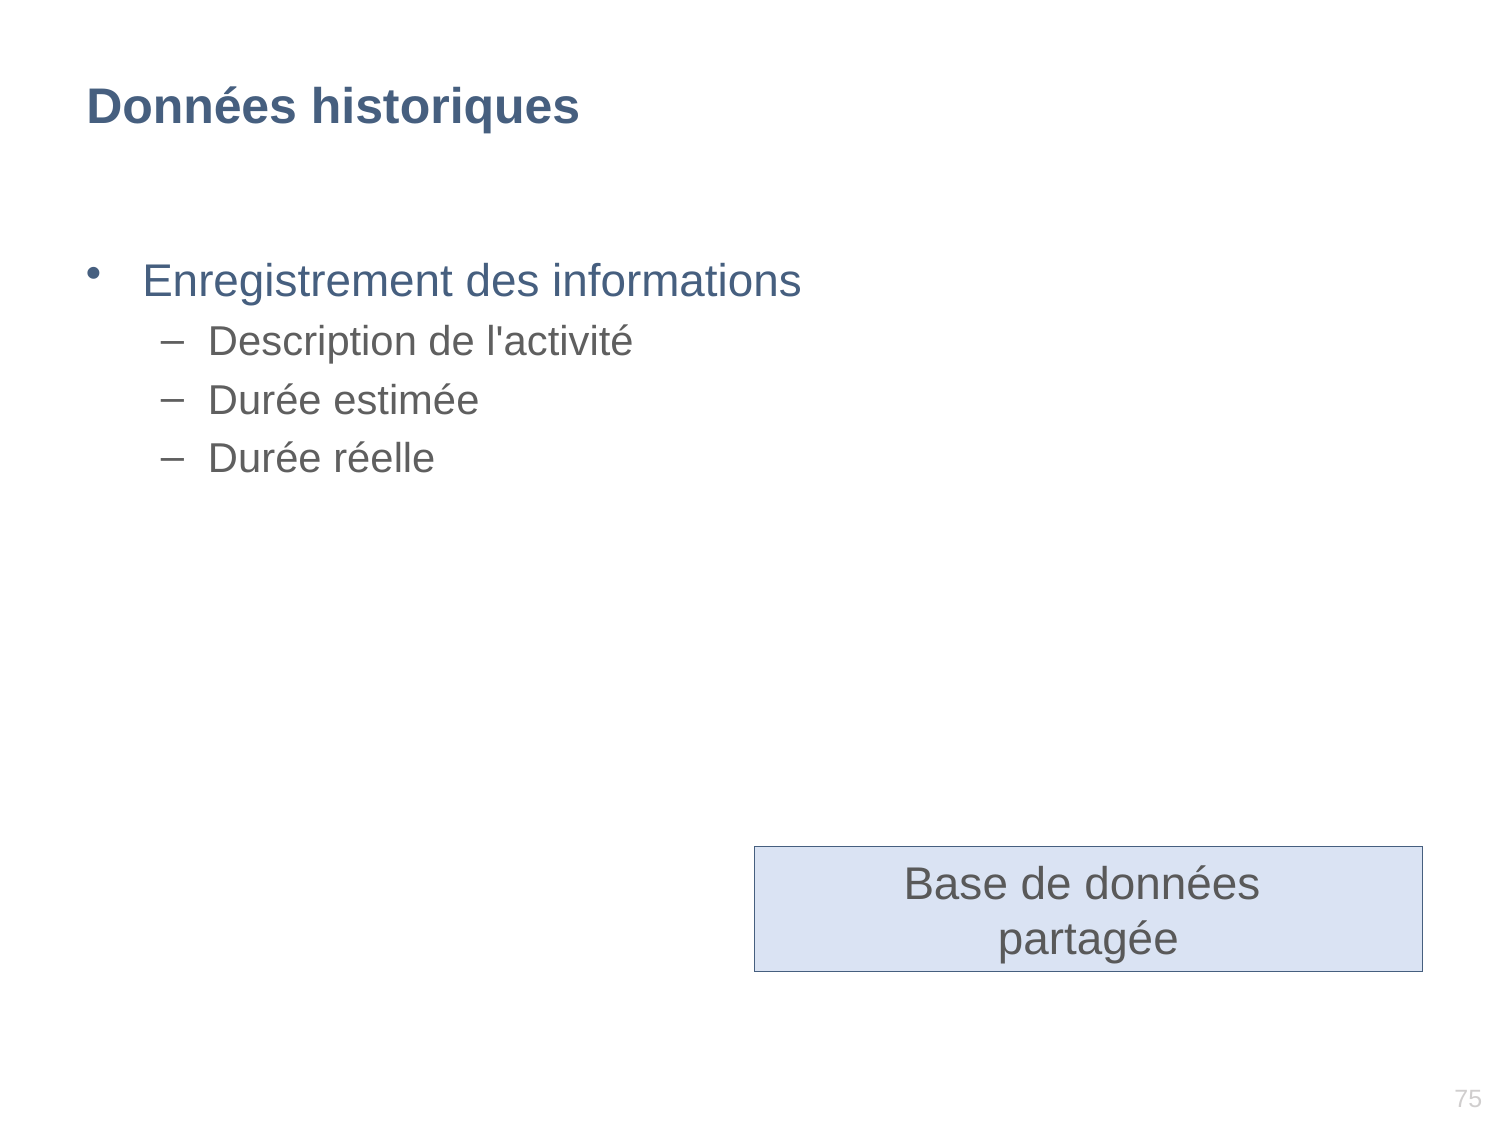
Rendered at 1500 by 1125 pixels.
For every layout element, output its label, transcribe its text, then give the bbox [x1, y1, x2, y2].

text_box Base de données partagée [754, 846, 1423, 972]
list Enregistrement des informations Description de l'activité Durée estimée Durée réelle [70, 243, 1433, 661]
title Données historiques [71, 62, 1342, 146]
